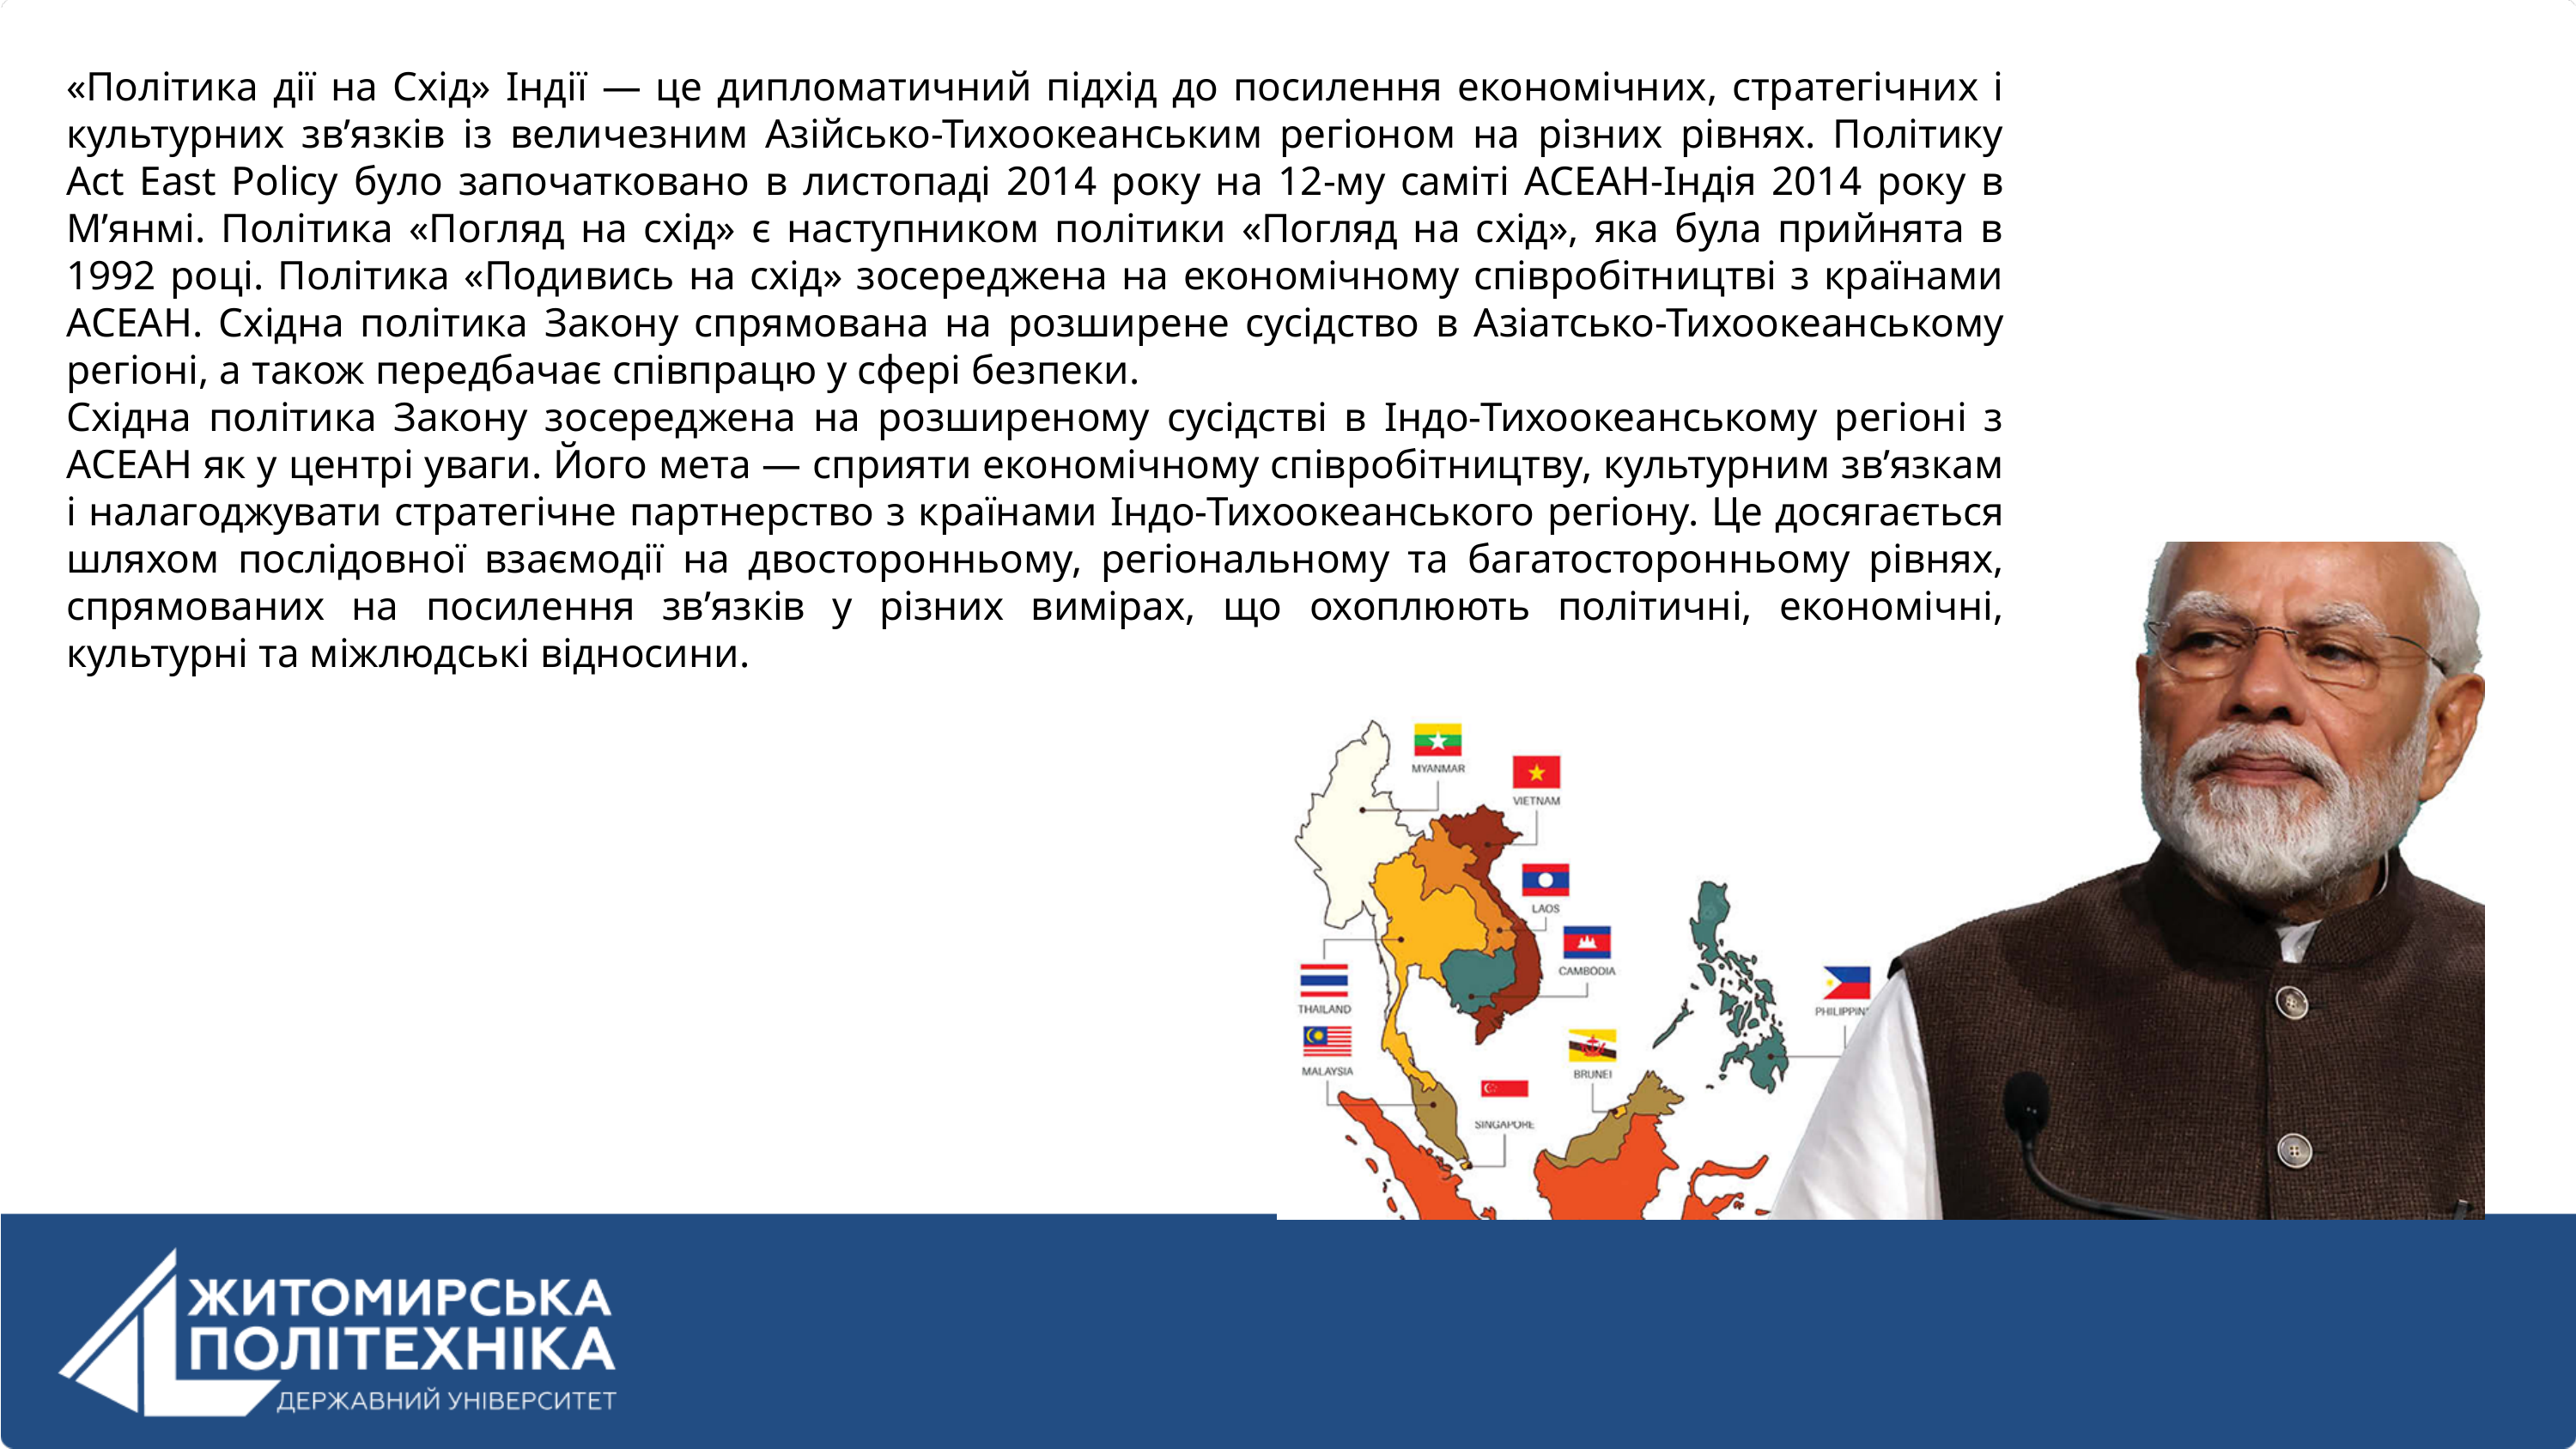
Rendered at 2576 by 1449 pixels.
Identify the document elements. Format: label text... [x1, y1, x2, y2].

picture [1277, 541, 2485, 1220]
text_box [0, 0, 2576, 1449]
text_box «Політика дії на Схід» Індії — це дипломатичний підхід до посилення економічних, стратегічних і культурних зв’язків із величезним Азійсько-Тихоокеанським регіоном на різних рівнях. Політику Act East Policy було започатковано в листопаді 2014 року на 12-му саміті АСЕАН-Індія 2014 року в М’янмі. Політика «Погляд на схід» є наступником політики «Погляд на схід», яка була прийнята в 1992 році. Політика «Подивись на схід» зосереджена на економічному співробітництві з країнами АСЕАН. Східна політика Закону спрямована на розширене сусідство в Азіатсько-Тихоокеанському регіоні, а також передбачає співпрацю у сфері безпеки. Східна політика Закону зосереджена на розширеному сусідстві в Індо-Тихоокеанському регіоні з АСЕАН як у центрі уваги. Його мета — сприяти економічному співробітництву, культурним зв’язкам і налагоджувати стратегічне партнерство з країнами Індо-Тихоокеанського регіону. Це досягається шляхом послідовної взаємодії на двосторонньому, регіональному та багатосторонньому рівнях, спрямованих на посилення зв’язків у різних вимірах, що охоплюють політичні, економічні, культурні та міжлюдські відносини. [53, 55, 2018, 682]
